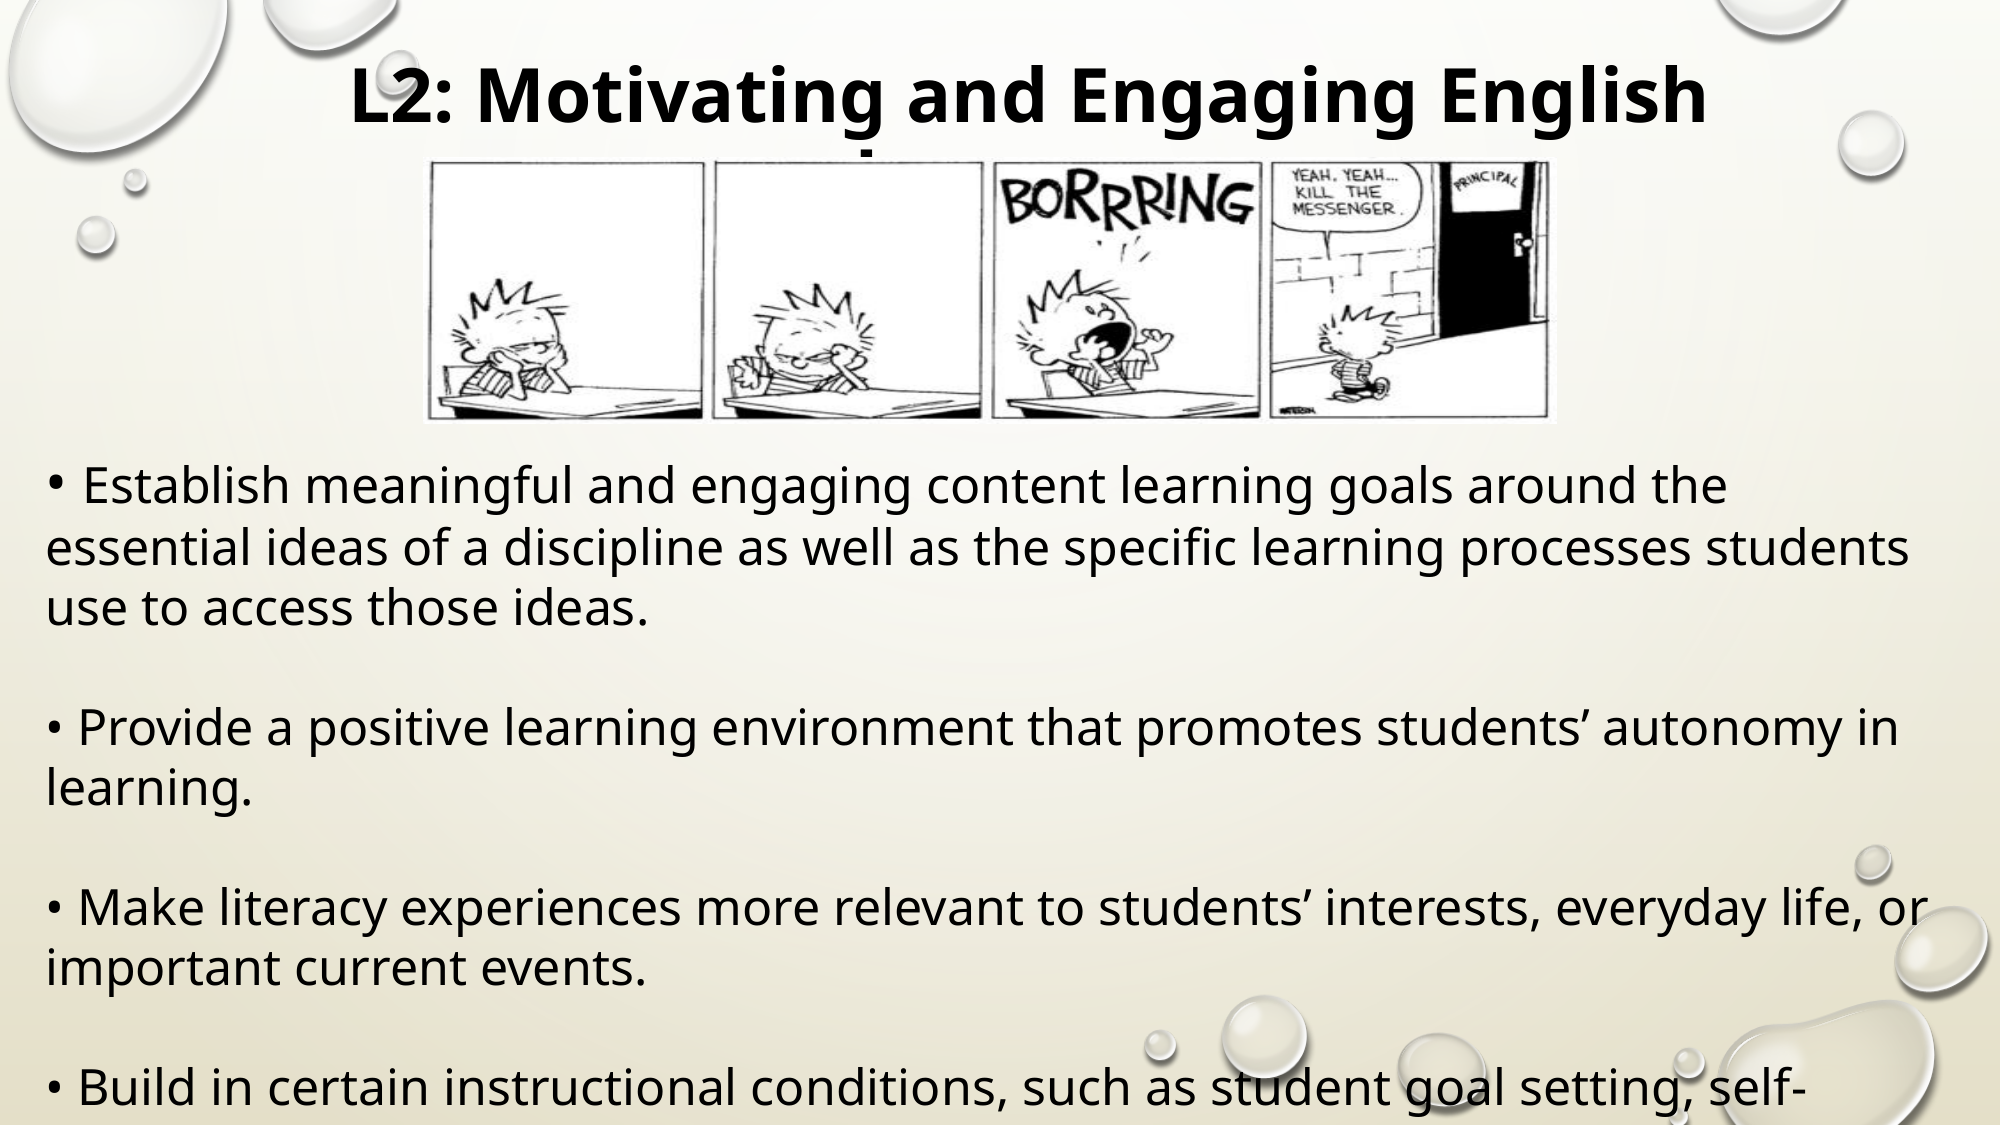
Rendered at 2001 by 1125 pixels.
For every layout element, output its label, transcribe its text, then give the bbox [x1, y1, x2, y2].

text_box L2: Motivating and Engaging English Learners [277, 50, 1782, 144]
picture [0, 0, 2000, 1125]
text_box • Establish meaningful and engaging content learning goals around the essential ideas of a discipline as well as the specific learning processes students use to access those ideas. • Provide a positive learning environment that promotes students’ autonomy in learning. • Make literacy experiences more relevant to students’ interests, everyday life, or important current events. • Build in certain instructional conditions, such as student goal setting, self-directed learning, and collaborative learning, to increase reading engagement and conceptual learning. [30, 437, 1950, 1125]
